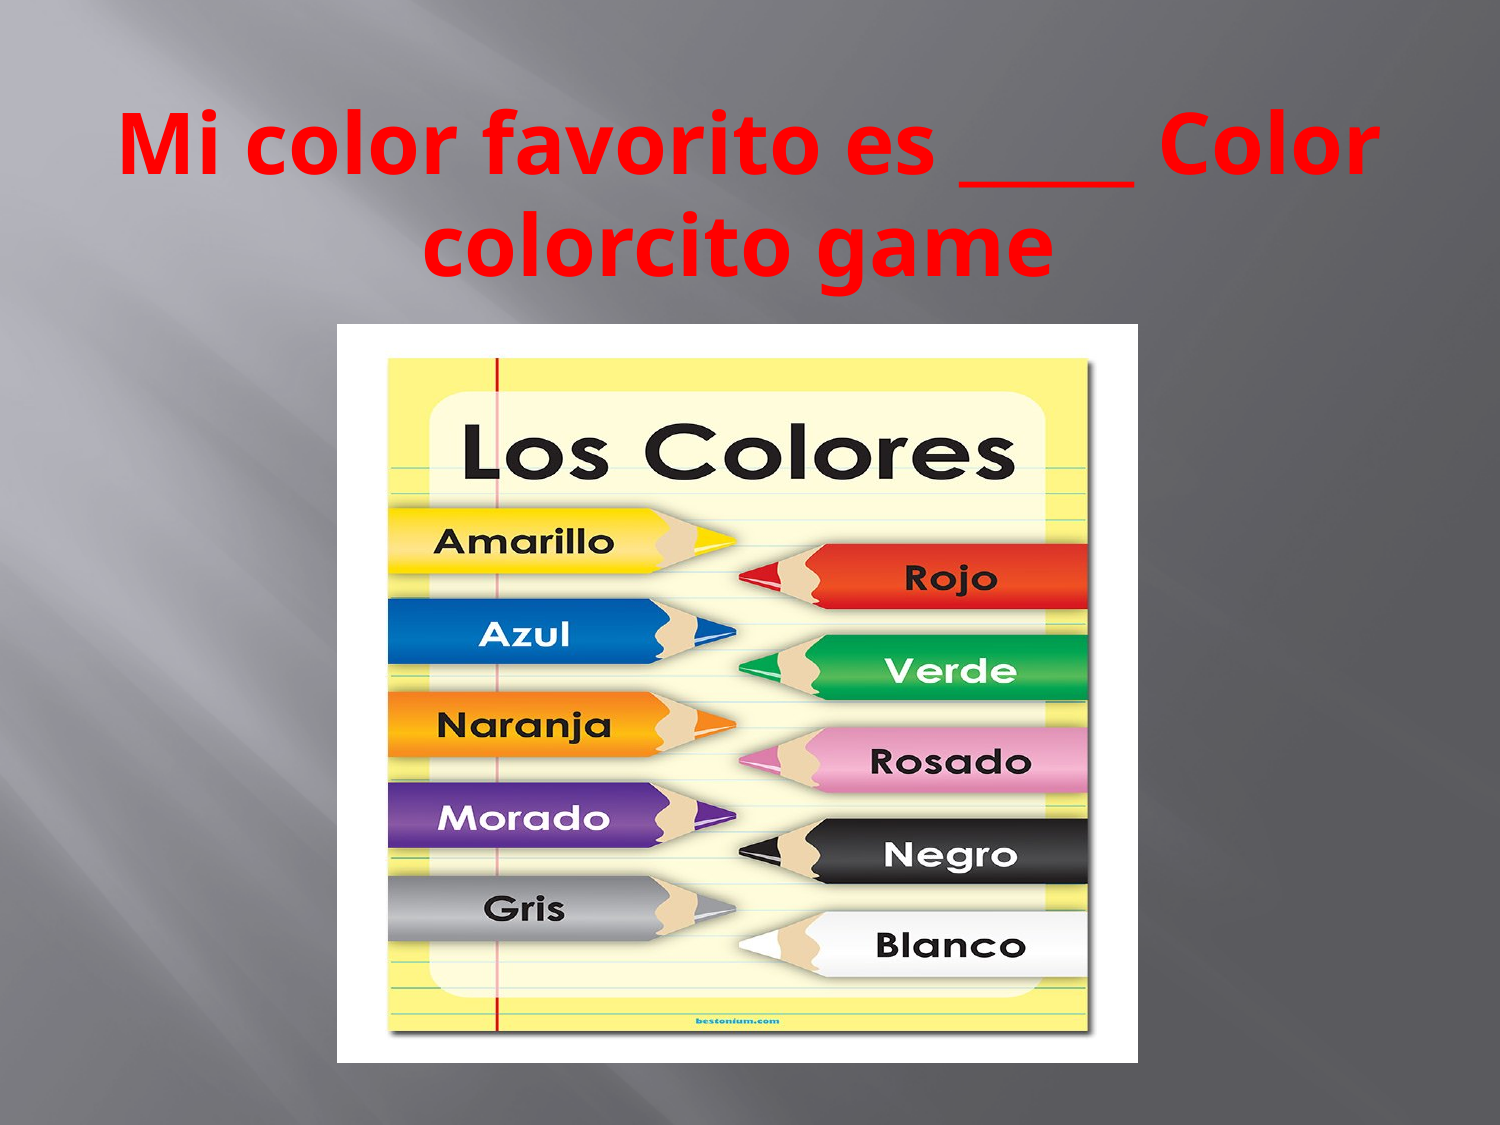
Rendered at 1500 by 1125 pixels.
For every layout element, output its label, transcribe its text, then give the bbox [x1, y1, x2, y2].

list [337, 324, 1138, 1063]
title Mi color favorito es _____ Color colorcito game [75, 45, 1425, 338]
